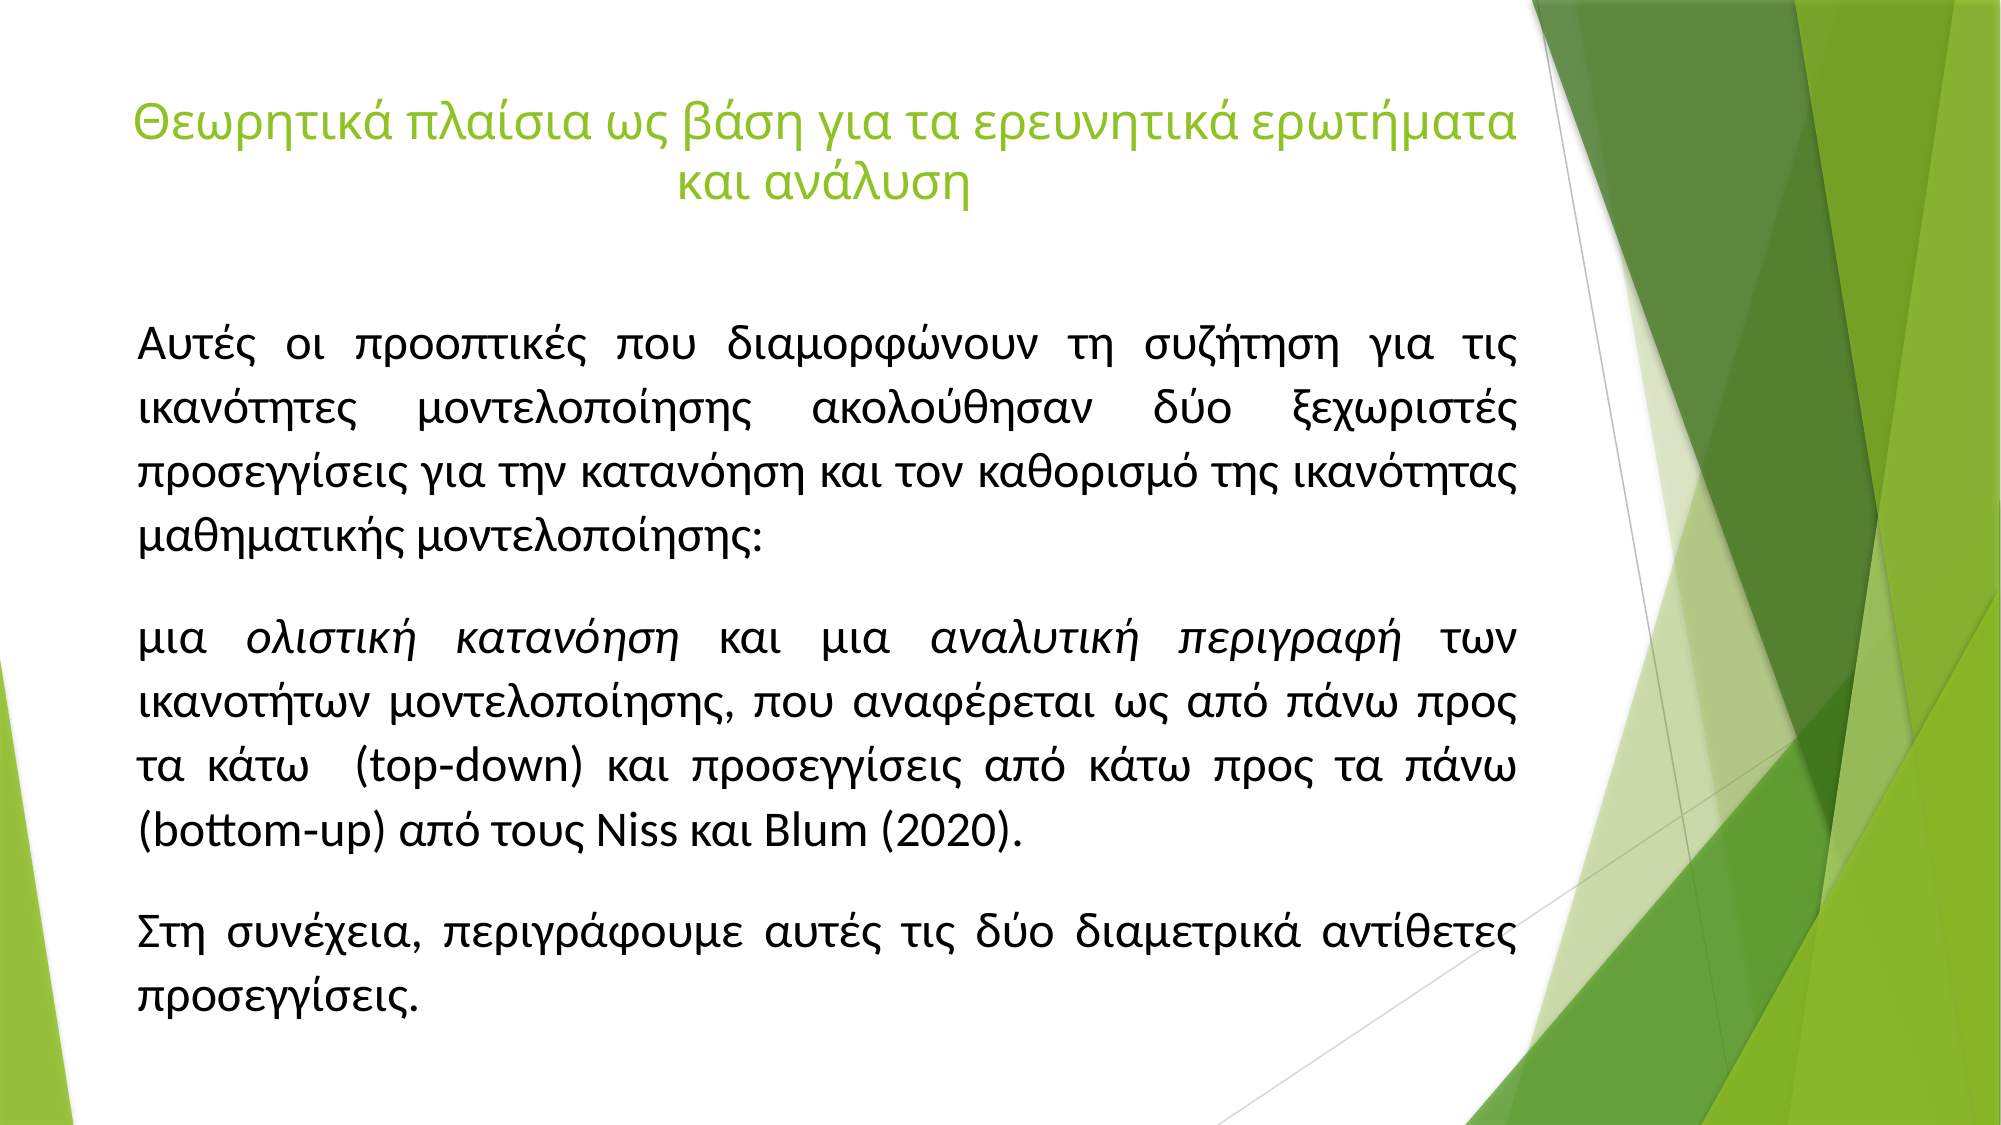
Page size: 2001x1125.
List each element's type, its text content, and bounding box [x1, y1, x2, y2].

title Θεωρητικά πλαίσια ως βάση για τα ερευνητικά ερωτήματα και ανάλυση [111, 81, 1539, 219]
list Αυτές οι προοπτικές που διαμορφώνουν τη συζήτηση για τις ικανότητες μοντελοποίησης ακολούθησαν δύο ξεχωριστές προσεγγίσεις για την κατανόηση και τον καθορισμό της ικανότητας μαθηματικής μοντελοποίησης: μια ολιστική κατανόηση και μια αναλυτική περιγραφή των ικανοτήτων μοντελοποίησης, που αναφέρεται ως από πάνω προς τα κάτω (top‑down) και προσεγγίσεις από κάτω προς τα πάνω (bottom‑up) από τους Niss και Blum (2020). Στη συνέχεια, περιγράφουμε αυτές τις δύο διαμετρικά αντίθετες προσεγγίσεις. [122, 297, 1533, 1069]
